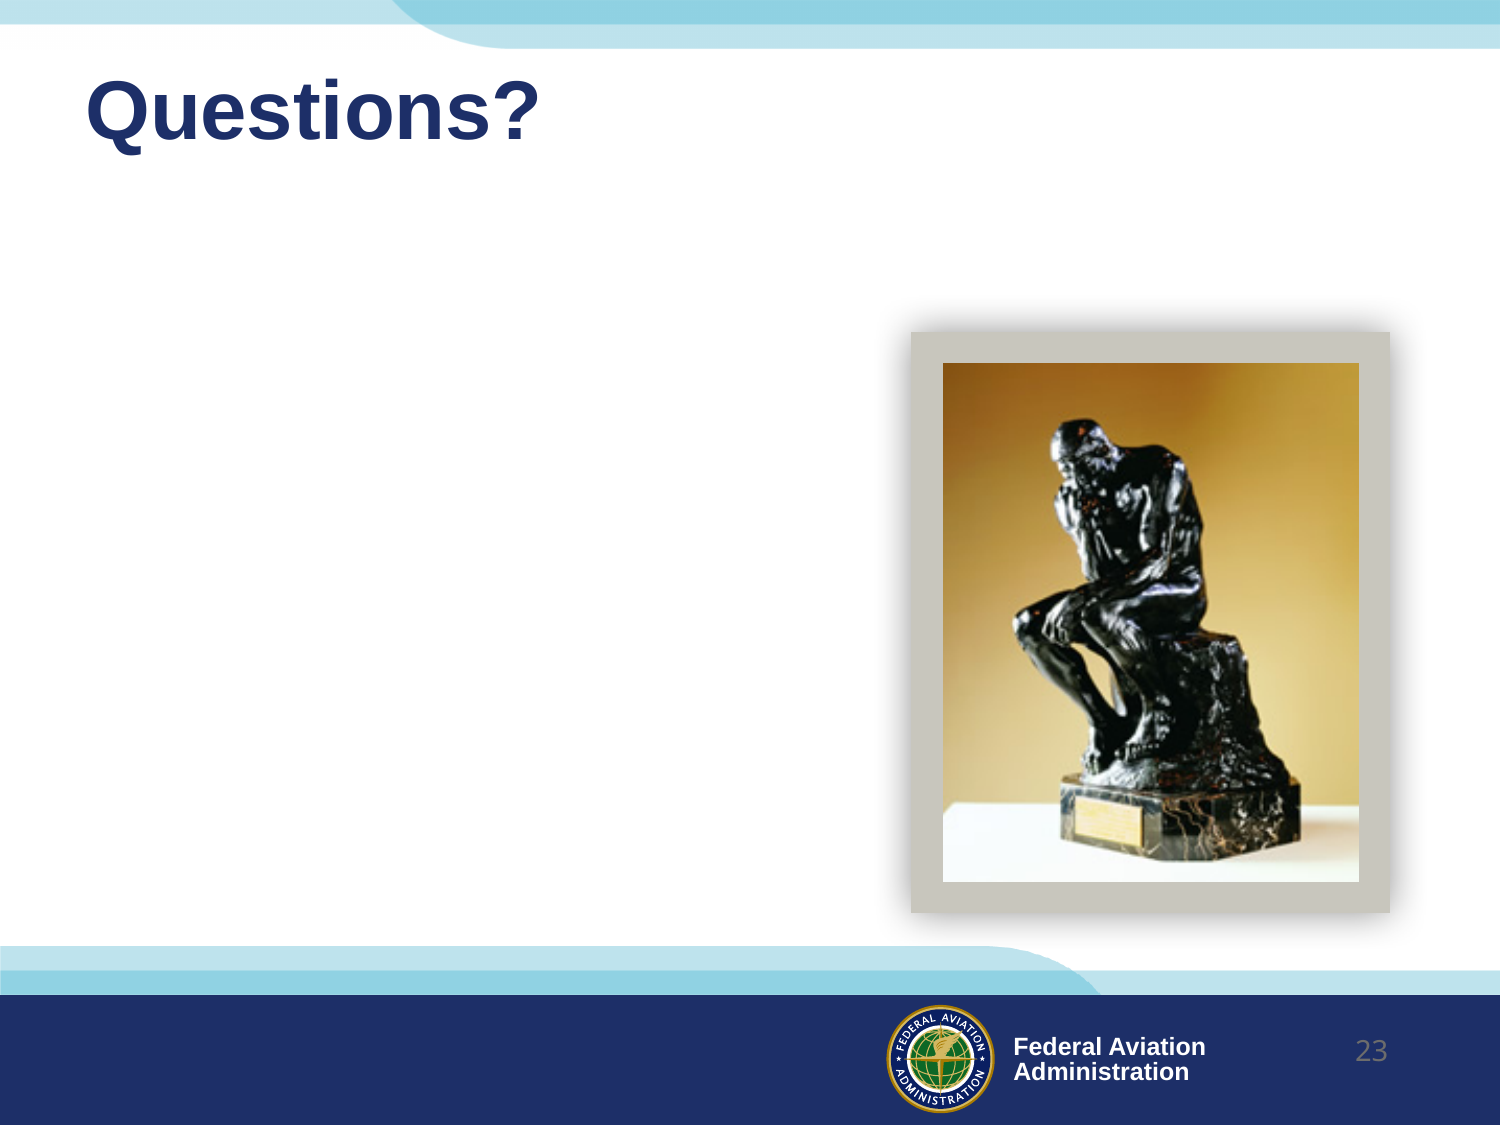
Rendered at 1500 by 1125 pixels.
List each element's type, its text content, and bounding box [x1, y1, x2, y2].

title Questions? [70, 56, 1461, 157]
picture [0, 945, 1500, 995]
slide_number 23 [1222, 1025, 1404, 1100]
picture [0, 0, 1500, 50]
picture [942, 362, 1360, 882]
